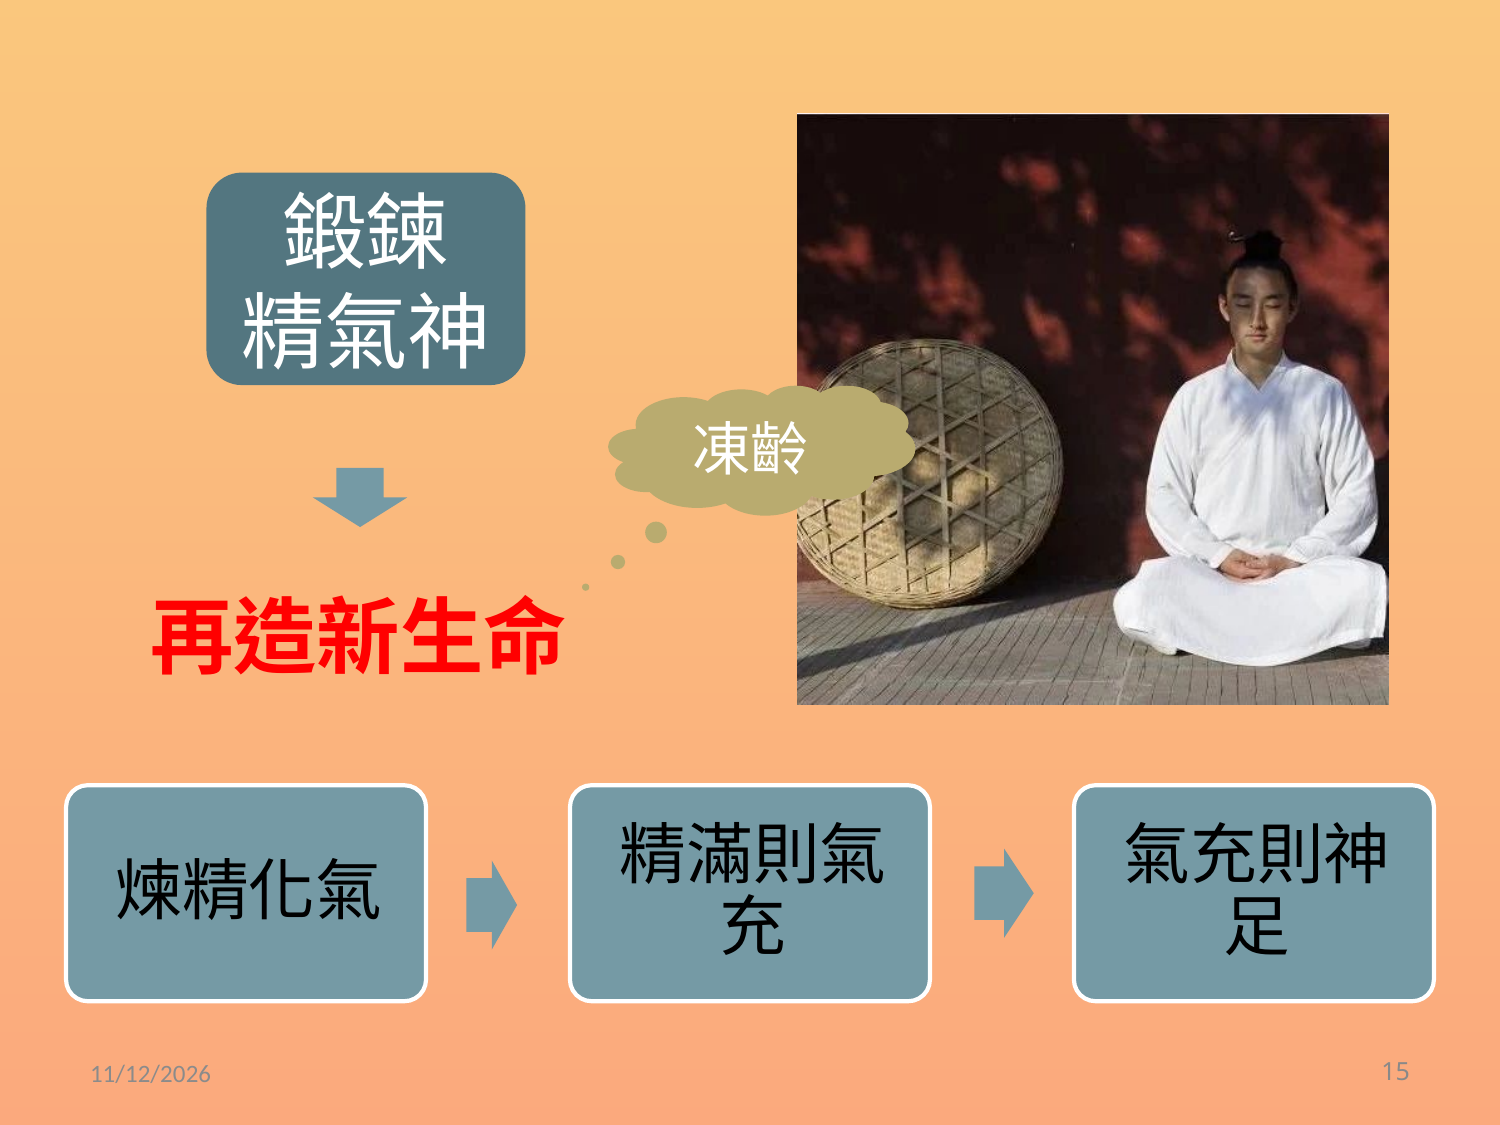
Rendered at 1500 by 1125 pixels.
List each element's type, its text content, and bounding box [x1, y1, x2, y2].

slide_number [75, 1045, 425, 1103]
text_box 再造新生命 [135, 576, 620, 692]
text_box 凍齡 [605, 383, 791, 518]
picture [796, 113, 1390, 705]
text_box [64, 751, 1436, 1036]
text_box 凍齡 [608, 552, 628, 572]
text_box 鍛鍊 精氣神 [204, 170, 528, 388]
text_box [310, 465, 410, 529]
text_box 凍齡 [580, 581, 592, 593]
text_box 凍齡 [643, 519, 669, 546]
slide_number 15 [1074, 1045, 1425, 1103]
